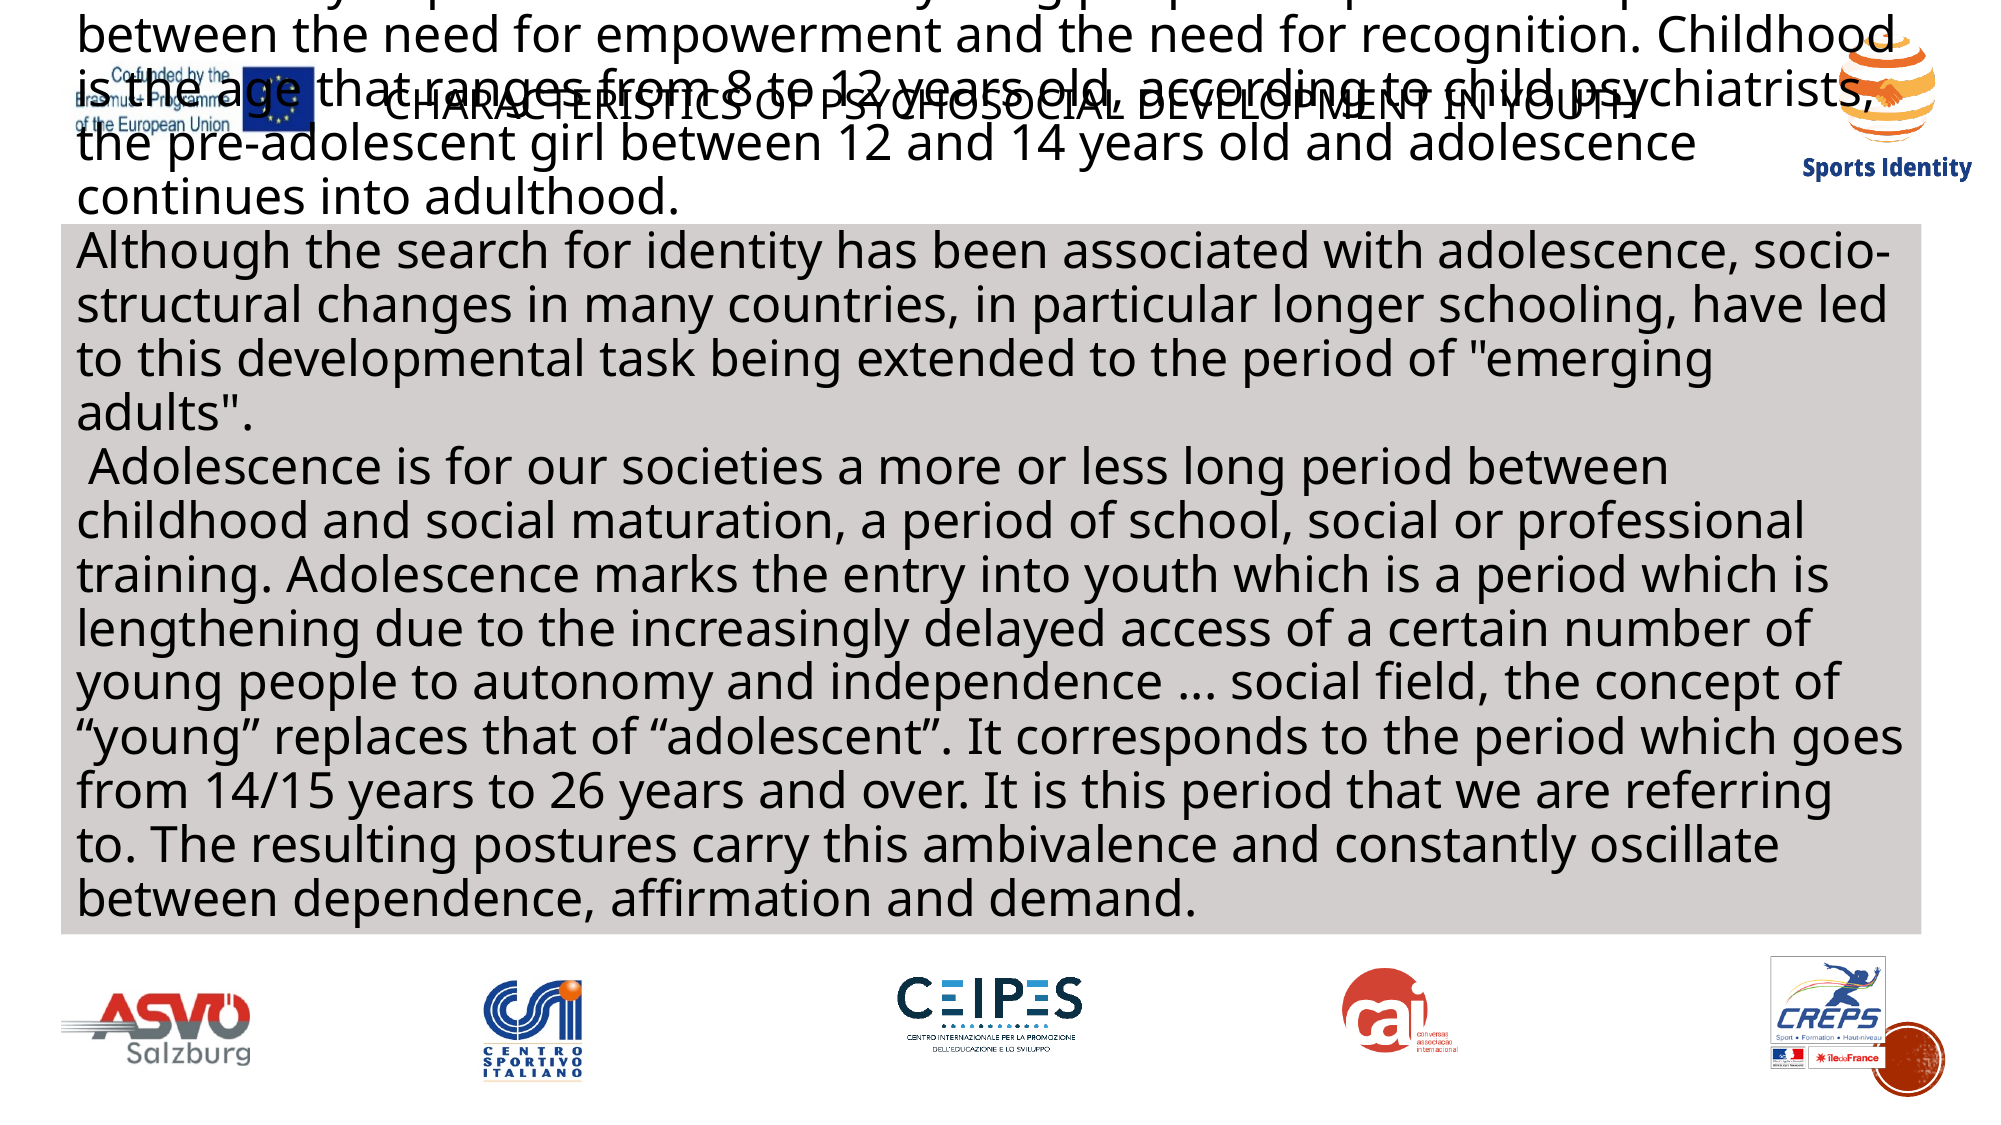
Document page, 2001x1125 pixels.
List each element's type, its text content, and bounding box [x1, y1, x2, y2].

picture [426, 976, 639, 1085]
picture [1339, 952, 1460, 1073]
picture [1802, 33, 1972, 183]
picture [1768, 954, 1888, 1071]
picture [61, 976, 250, 1083]
picture [61, 48, 327, 150]
picture [856, 948, 1122, 1076]
text_box The identity of pre-adolescents and young people is a permanent paradox between the need for empowerment and the need for recognition. Childhood is the age that ranges from 8 to 12 years old, according to child psychiatrists, the pre-adolescent girl between 12 and 14 years old and adolescence continues into adulthood. Although the search for identity has been associated with adolescence, socio-structural changes in many countries, in particular longer schooling, have led to this developmental task being extended to the period of "emerging adults". Adolescence is for our societies a more or less long period between childhood and social maturation, a period of school, social or professional training. Adolescence marks the entry into youth which is a period which is lengthening due to the increasingly delayed access of a certain number of young people to autonomy and independence ... social field, the concept of “young” replaces that of “adolescent”. It corresponds to the period which goes from 14/15 years to 26 years and over. It is this period that we are referring to. The resulting postures carry this ambivalence and constantly oscillate between dependence, affirmation and demand. [61, 224, 1922, 935]
list CHARACTERISTICS OF PSYCHOSOCIAL DEVELOPMENT IN YOUTH [369, 75, 1760, 224]
